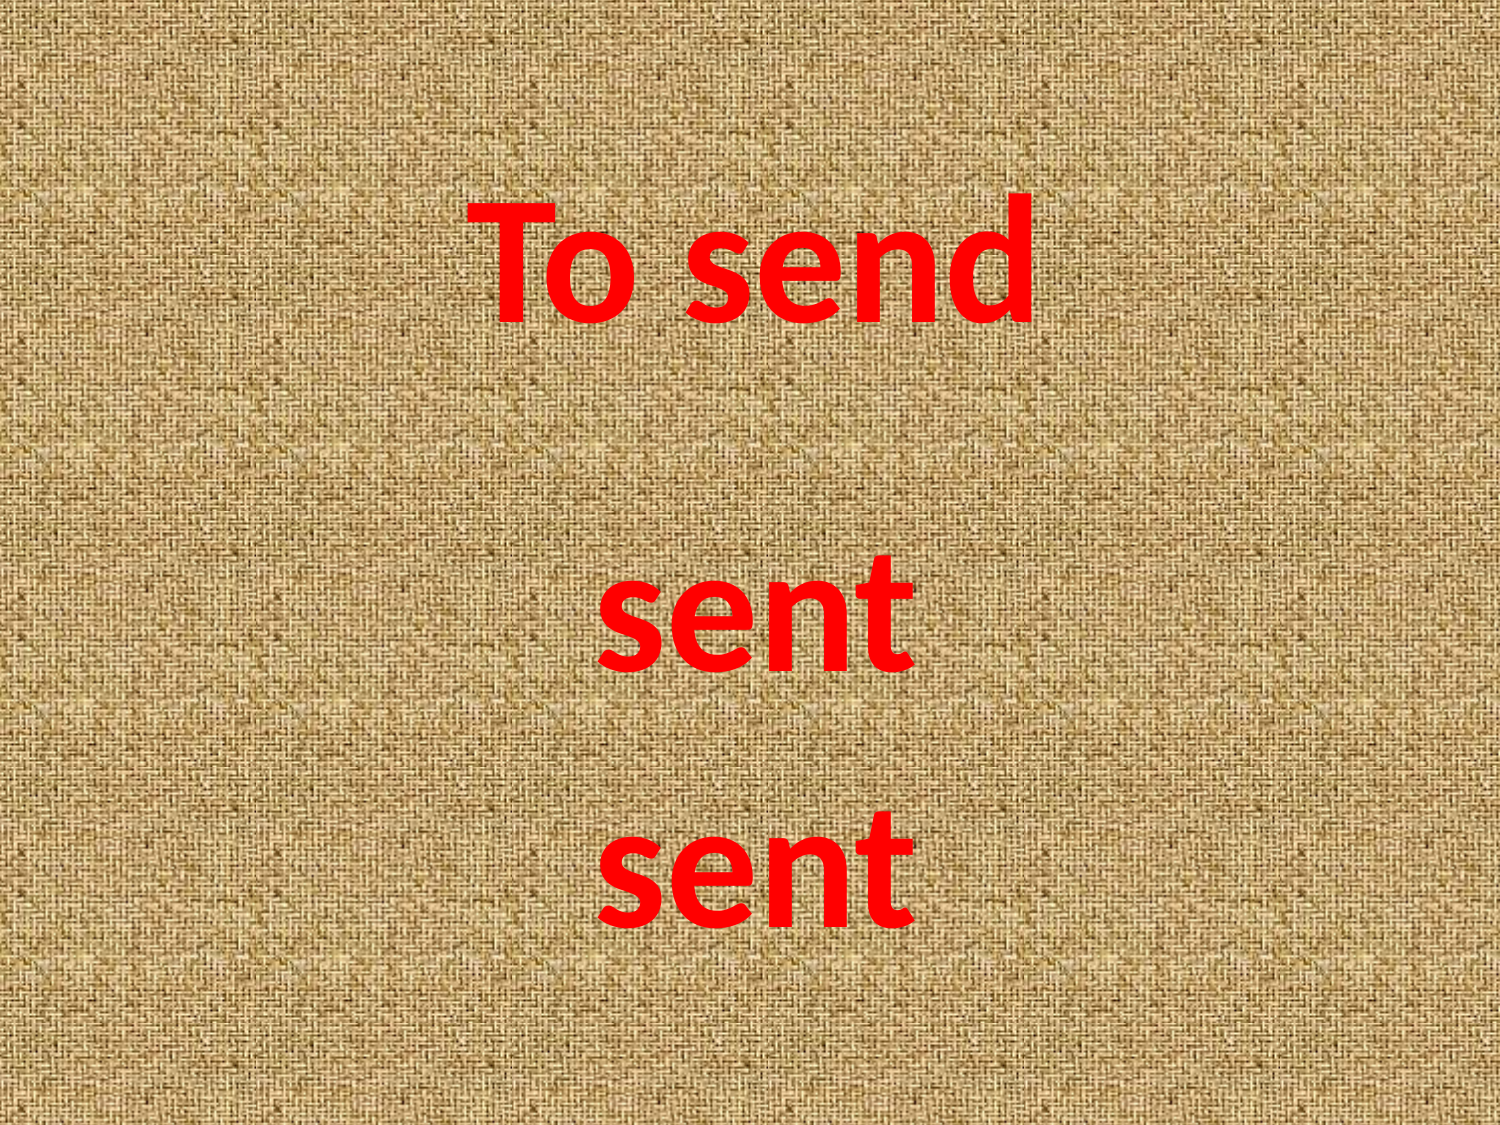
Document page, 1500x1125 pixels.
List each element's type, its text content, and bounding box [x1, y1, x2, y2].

title To send [117, 128, 1393, 370]
subtitle sent sent [82, 480, 1430, 997]
picture [0, 0, 1500, 1125]
